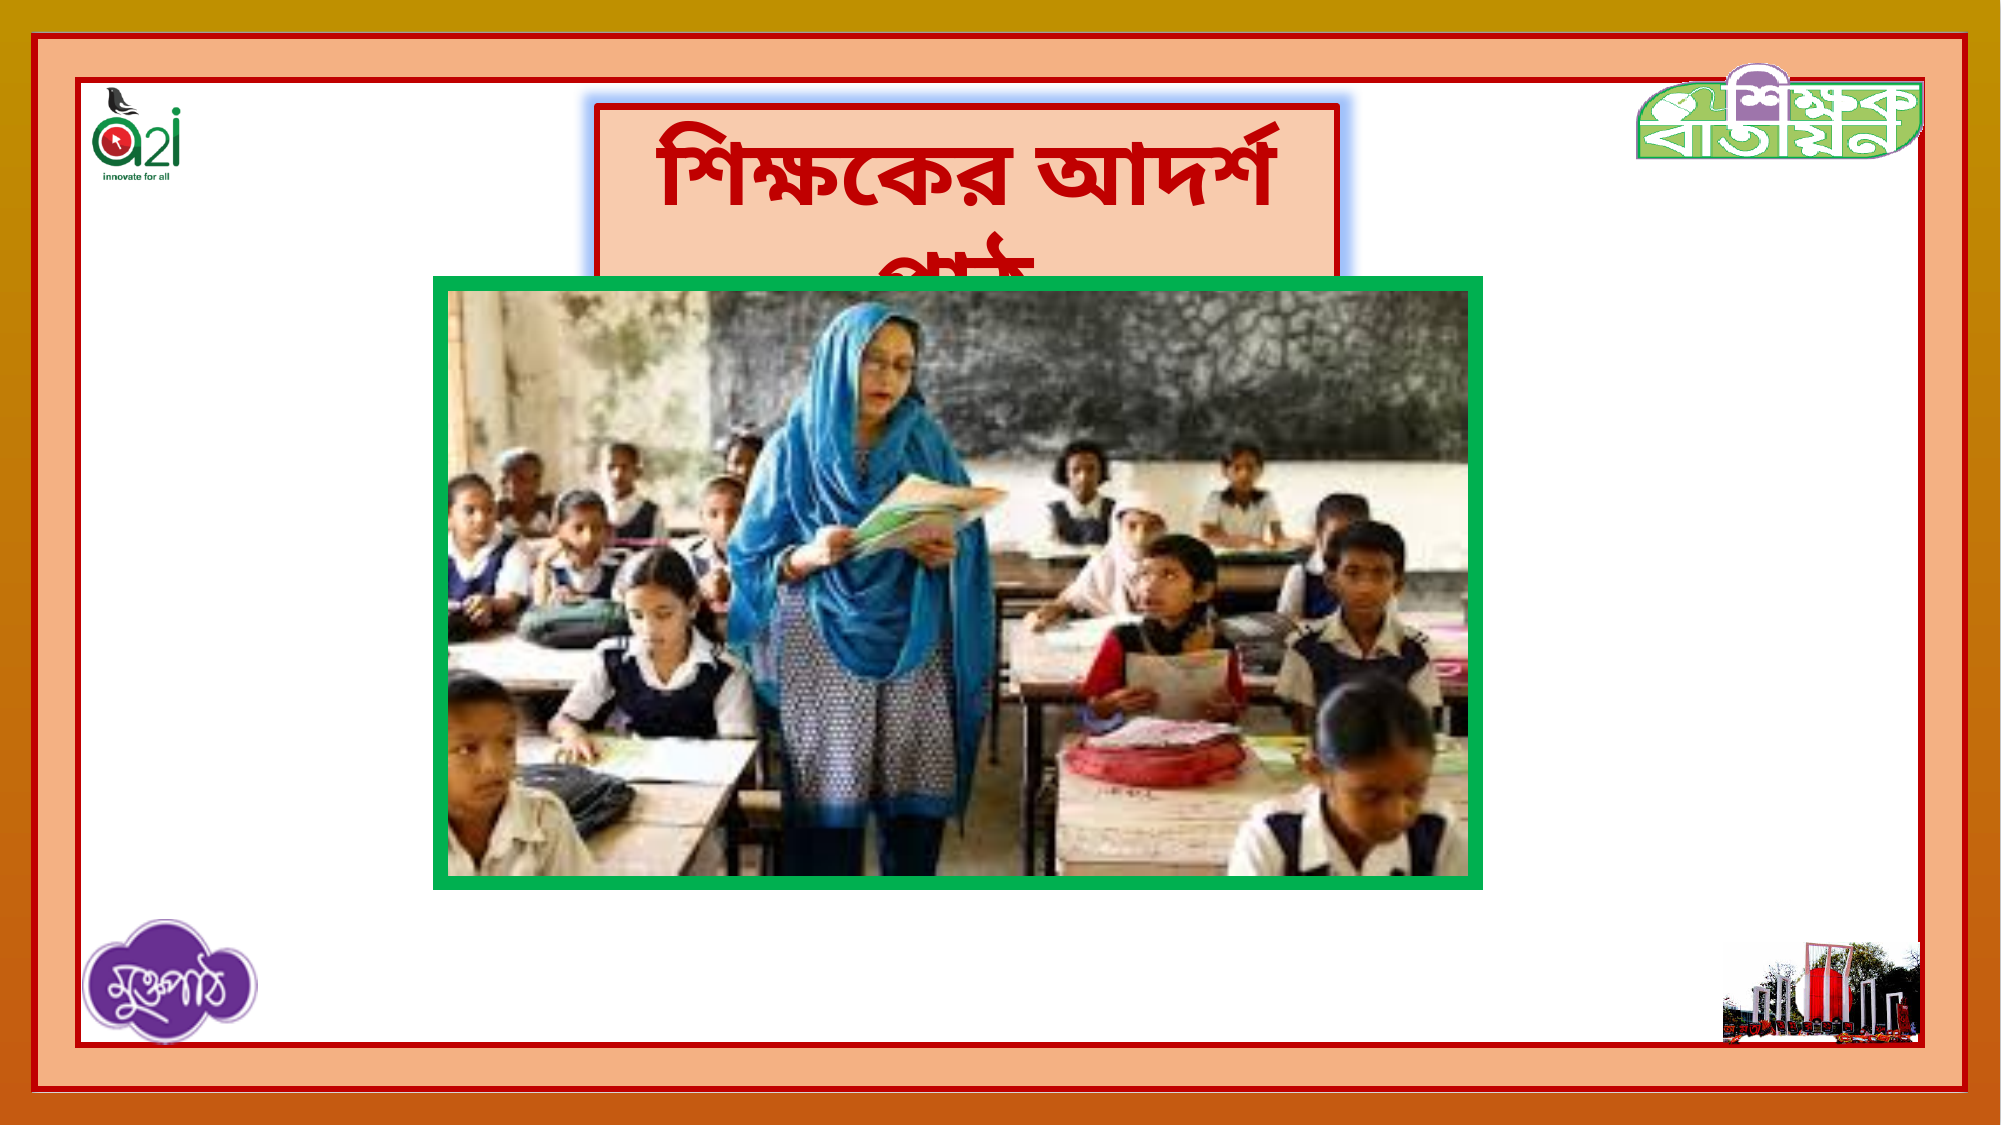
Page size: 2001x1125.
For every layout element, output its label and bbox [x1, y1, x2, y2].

picture [82, 919, 258, 1045]
picture [1723, 942, 1920, 1072]
picture [1632, 57, 1929, 160]
picture [448, 291, 1468, 876]
picture [58, 57, 209, 208]
